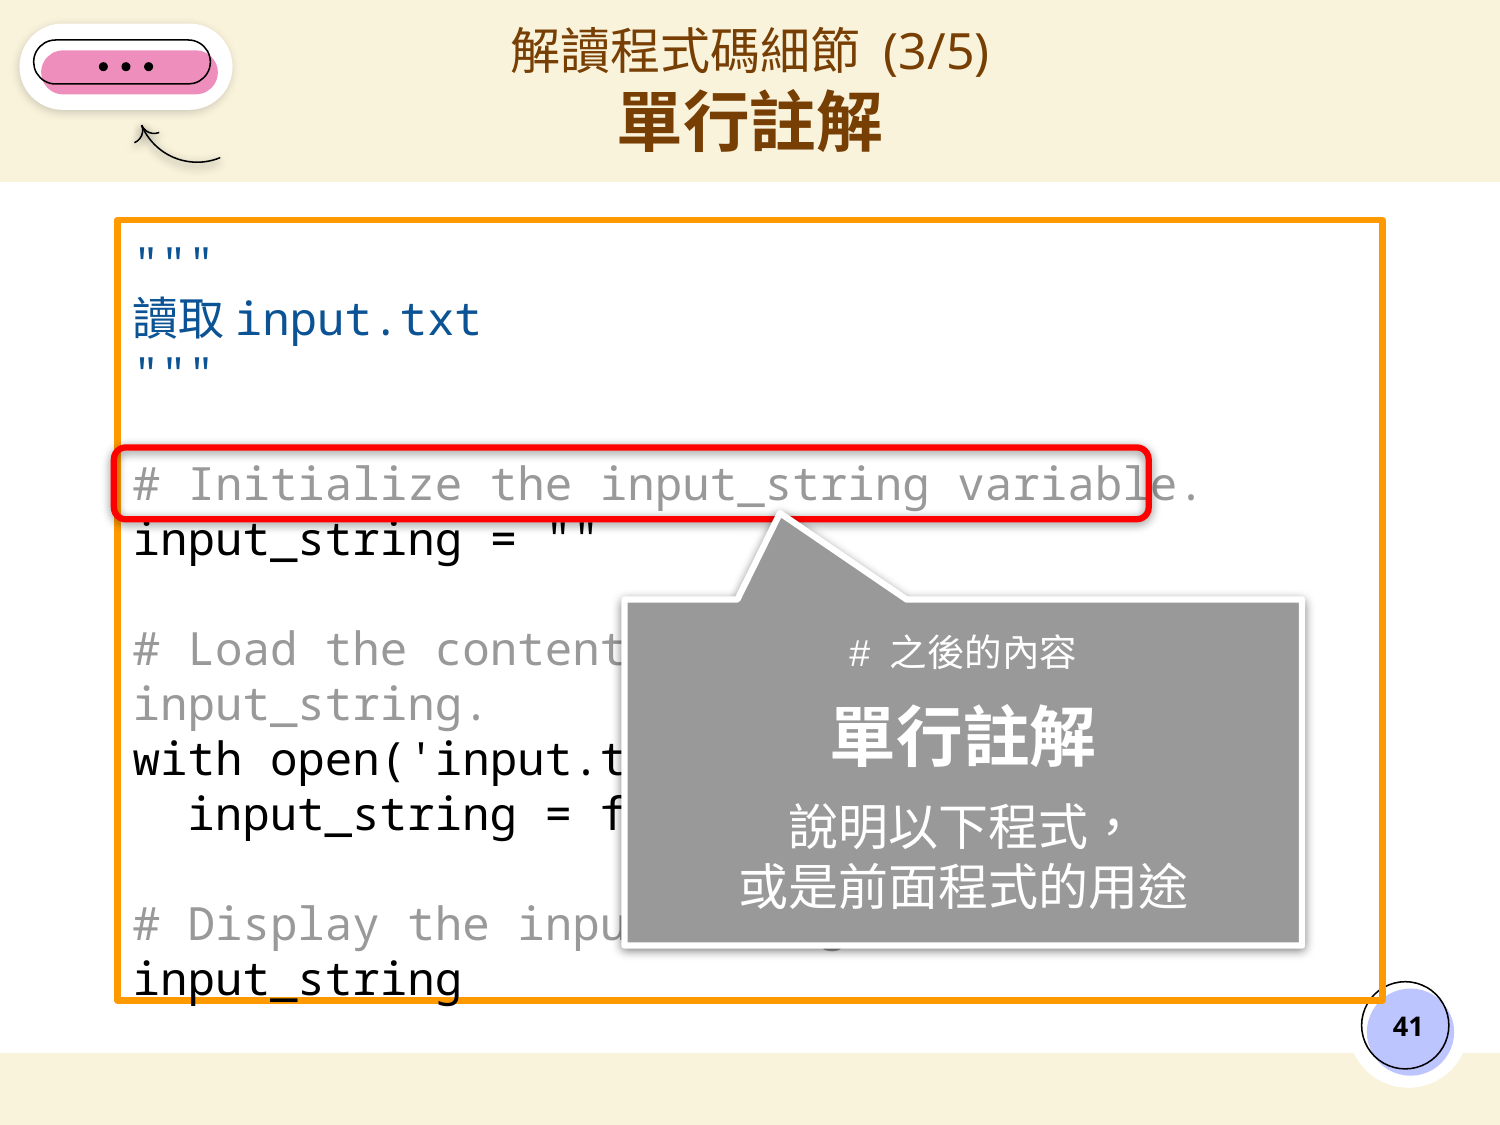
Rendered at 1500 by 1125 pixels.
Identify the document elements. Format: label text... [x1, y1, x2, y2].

slide_number ‹#› [1363, 984, 1454, 1071]
text_box [113, 447, 1149, 520]
title 解讀程式碼細節 (3/5) 單行註解 [232, 23, 1268, 171]
text_box # 之後的內容 單行註解 說明以下程式， 或是前面程式的用途 [624, 513, 1303, 946]
list """ 讀取input.txt """ # Initialize the input_string variable. input_string = "" # Load the content of input.txt to input_string. with open('input.txt', 'r') as file: input_string = file.read() # Display the input_string int the result. input_string [117, 220, 1383, 1001]
